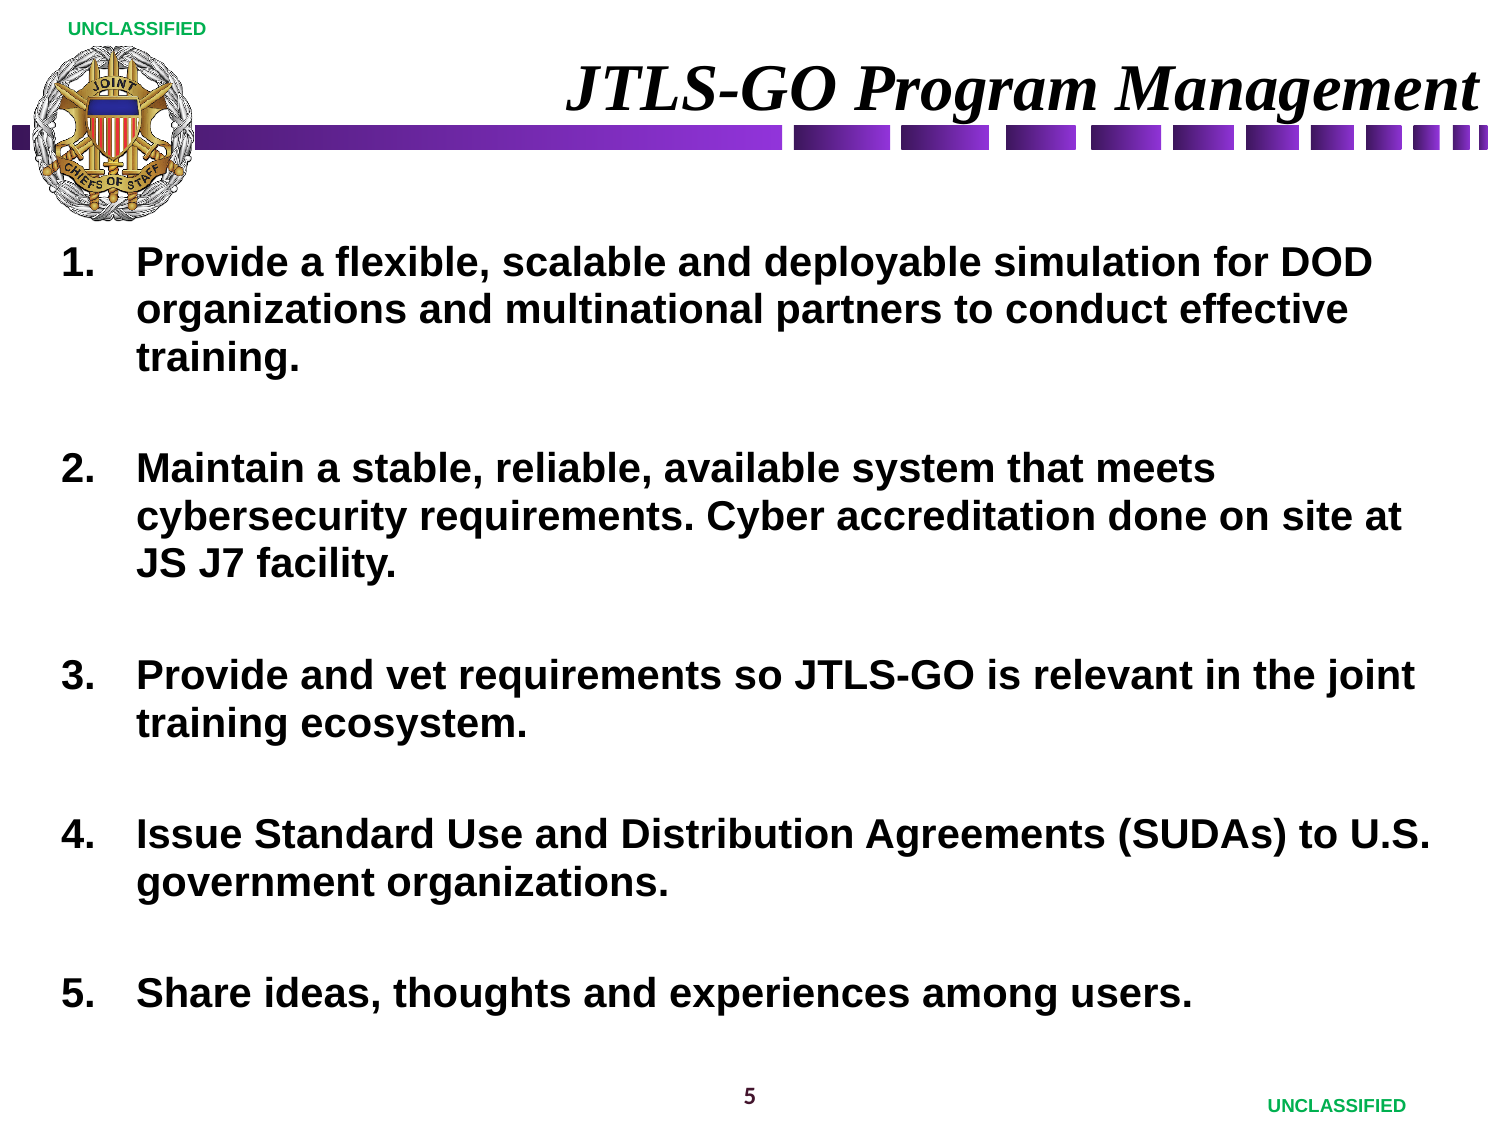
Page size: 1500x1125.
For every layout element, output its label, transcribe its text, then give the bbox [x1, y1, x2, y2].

text_box 5 [663, 1065, 837, 1125]
title JTLS-GO Program Management [200, 24, 1488, 132]
list Provide a flexible, scalable and deployable simulation for DOD organizations and multinational partners to conduct effective training. Maintain a stable, reliable, available system that meets cybersecurity requirements. Cyber accreditation done on site at JS J7 facility. Provide and vet requirements so JTLS-GO is relevant in the joint training ecosystem. Issue Standard Use and Distribution Agreements (SUDAs) to U.S. government organizations. Share ideas, thoughts and experiences among users. [46, 230, 1454, 1033]
picture [29, 42, 196, 223]
